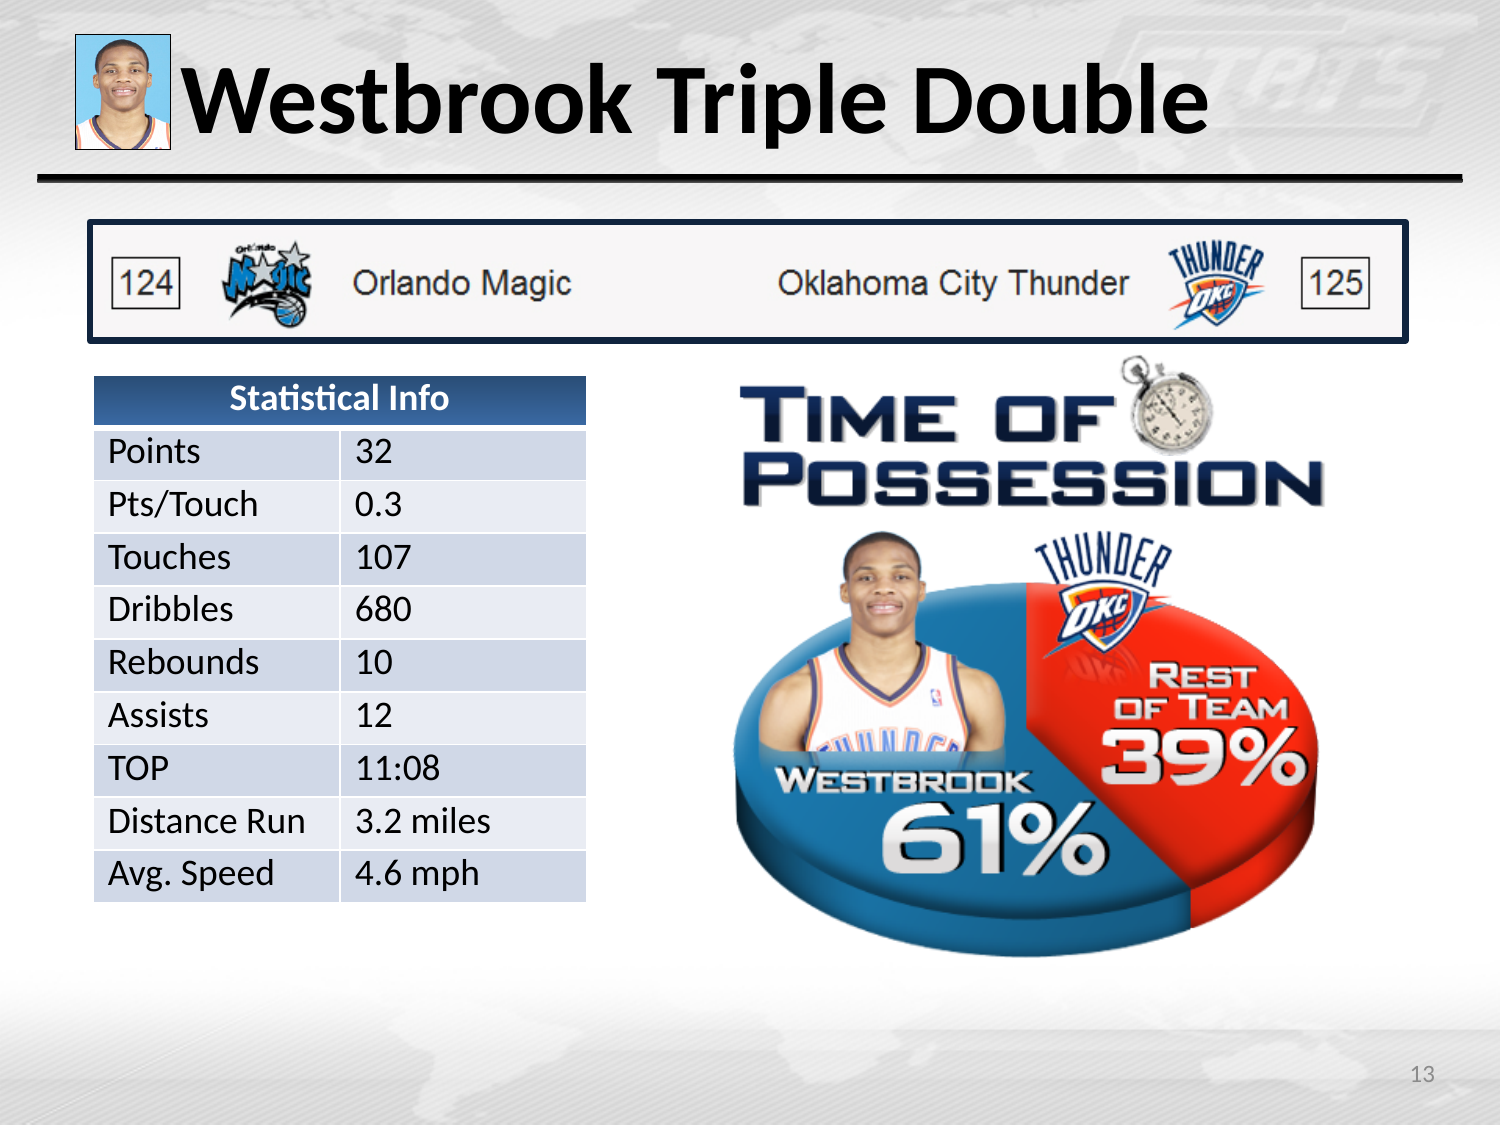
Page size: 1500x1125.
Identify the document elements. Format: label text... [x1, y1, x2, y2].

picture [92, 224, 1403, 338]
table_cell Dribbles [94, 587, 339, 638]
picture [0, 0, 1500, 1125]
table_cell Pts/Touch [94, 481, 339, 532]
table_cell 12 [341, 693, 586, 744]
table_cell Distance Run [94, 798, 339, 849]
table_cell 11:08 [341, 745, 586, 796]
table_cell 10 [341, 640, 586, 691]
table_header Statistical Info [94, 376, 586, 425]
table_cell 680 [341, 587, 586, 638]
table_cell Assists [94, 693, 339, 744]
table_cell 0.3 [341, 481, 586, 532]
table_cell Rebounds [94, 640, 339, 691]
table_cell 4.6 mph [341, 851, 586, 902]
table_cell 107 [341, 534, 586, 585]
table_cell TOP [94, 745, 339, 796]
table_cell 3.2 miles [341, 798, 586, 849]
table_cell Touches [94, 534, 339, 585]
text_box [35, 173, 1464, 185]
table_cell Points [94, 431, 339, 480]
table_cell 32 [341, 431, 586, 480]
slide_number 13 [1100, 1042, 1450, 1103]
text_box Westbrook Triple Double [74, 0, 1438, 173]
table_cell Avg. Speed [94, 851, 339, 902]
